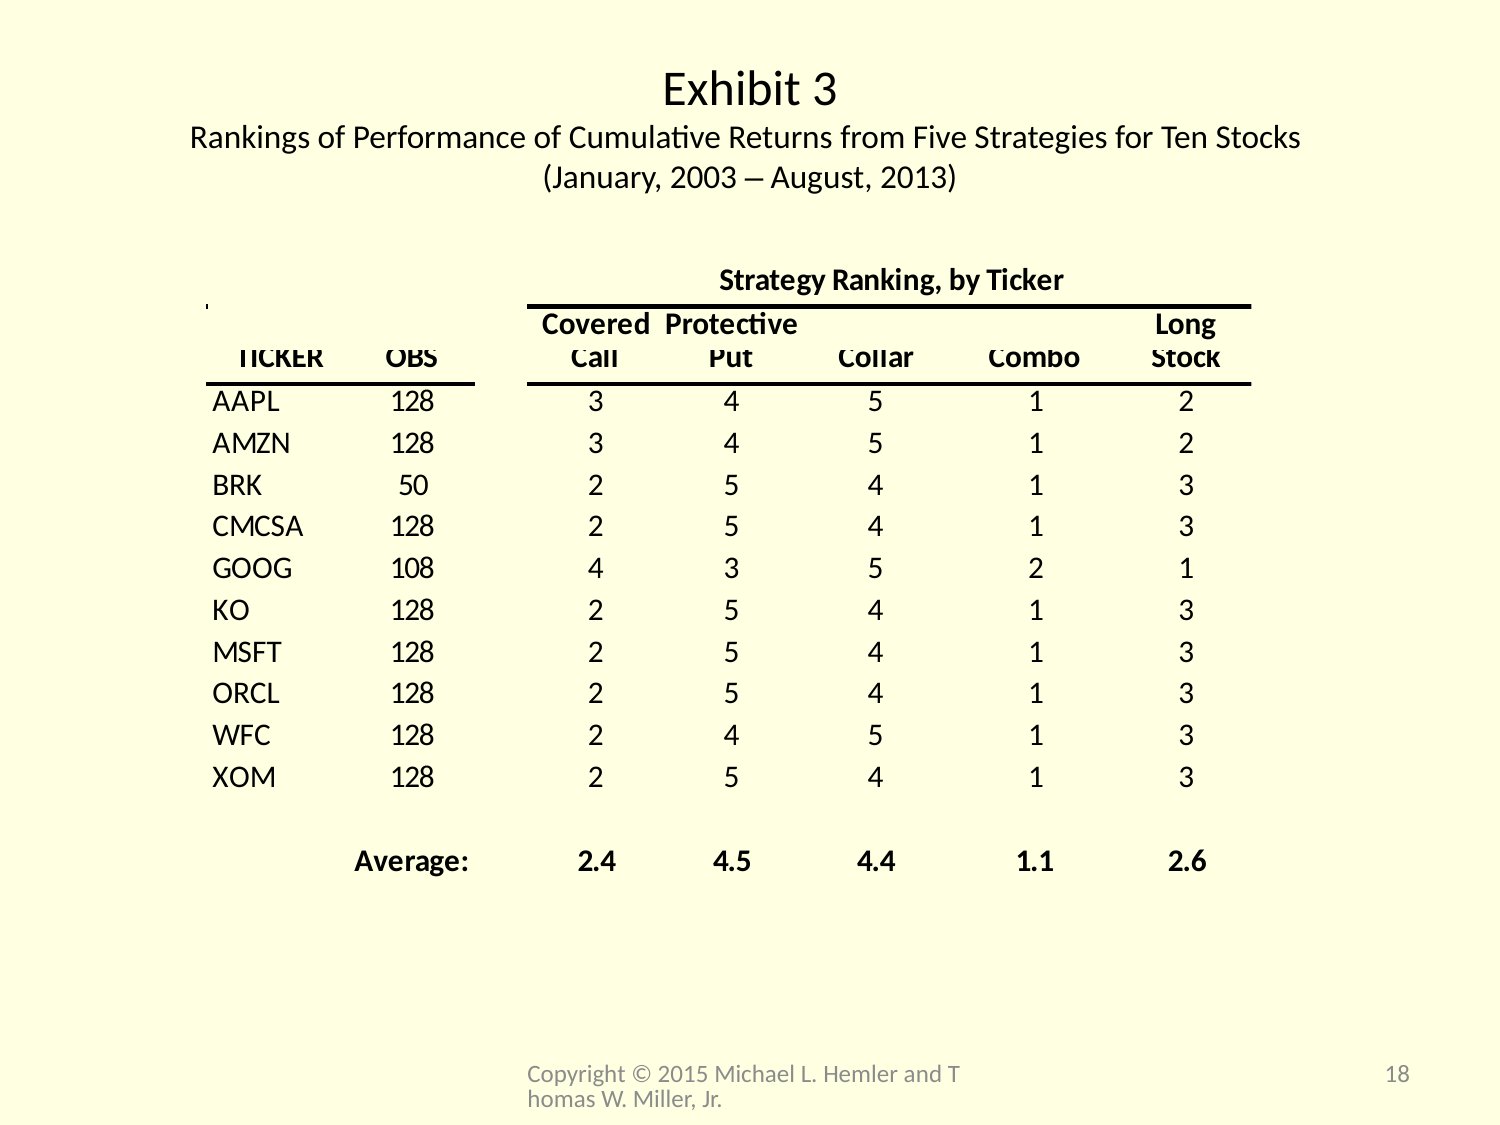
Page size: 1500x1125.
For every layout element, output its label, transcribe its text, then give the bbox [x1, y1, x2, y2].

slide_number 18 [1074, 1042, 1425, 1103]
footer Copyright © 2015 Michael L. Hemler and Thomas W. Miller, Jr. [512, 1042, 988, 1103]
title Exhibit 3 Rankings of Performance of Cumulative Returns from Five Strategies for Ten Stocks (January, 2003 – August, 2013) [75, 24, 1425, 225]
picture [205, 262, 1254, 888]
